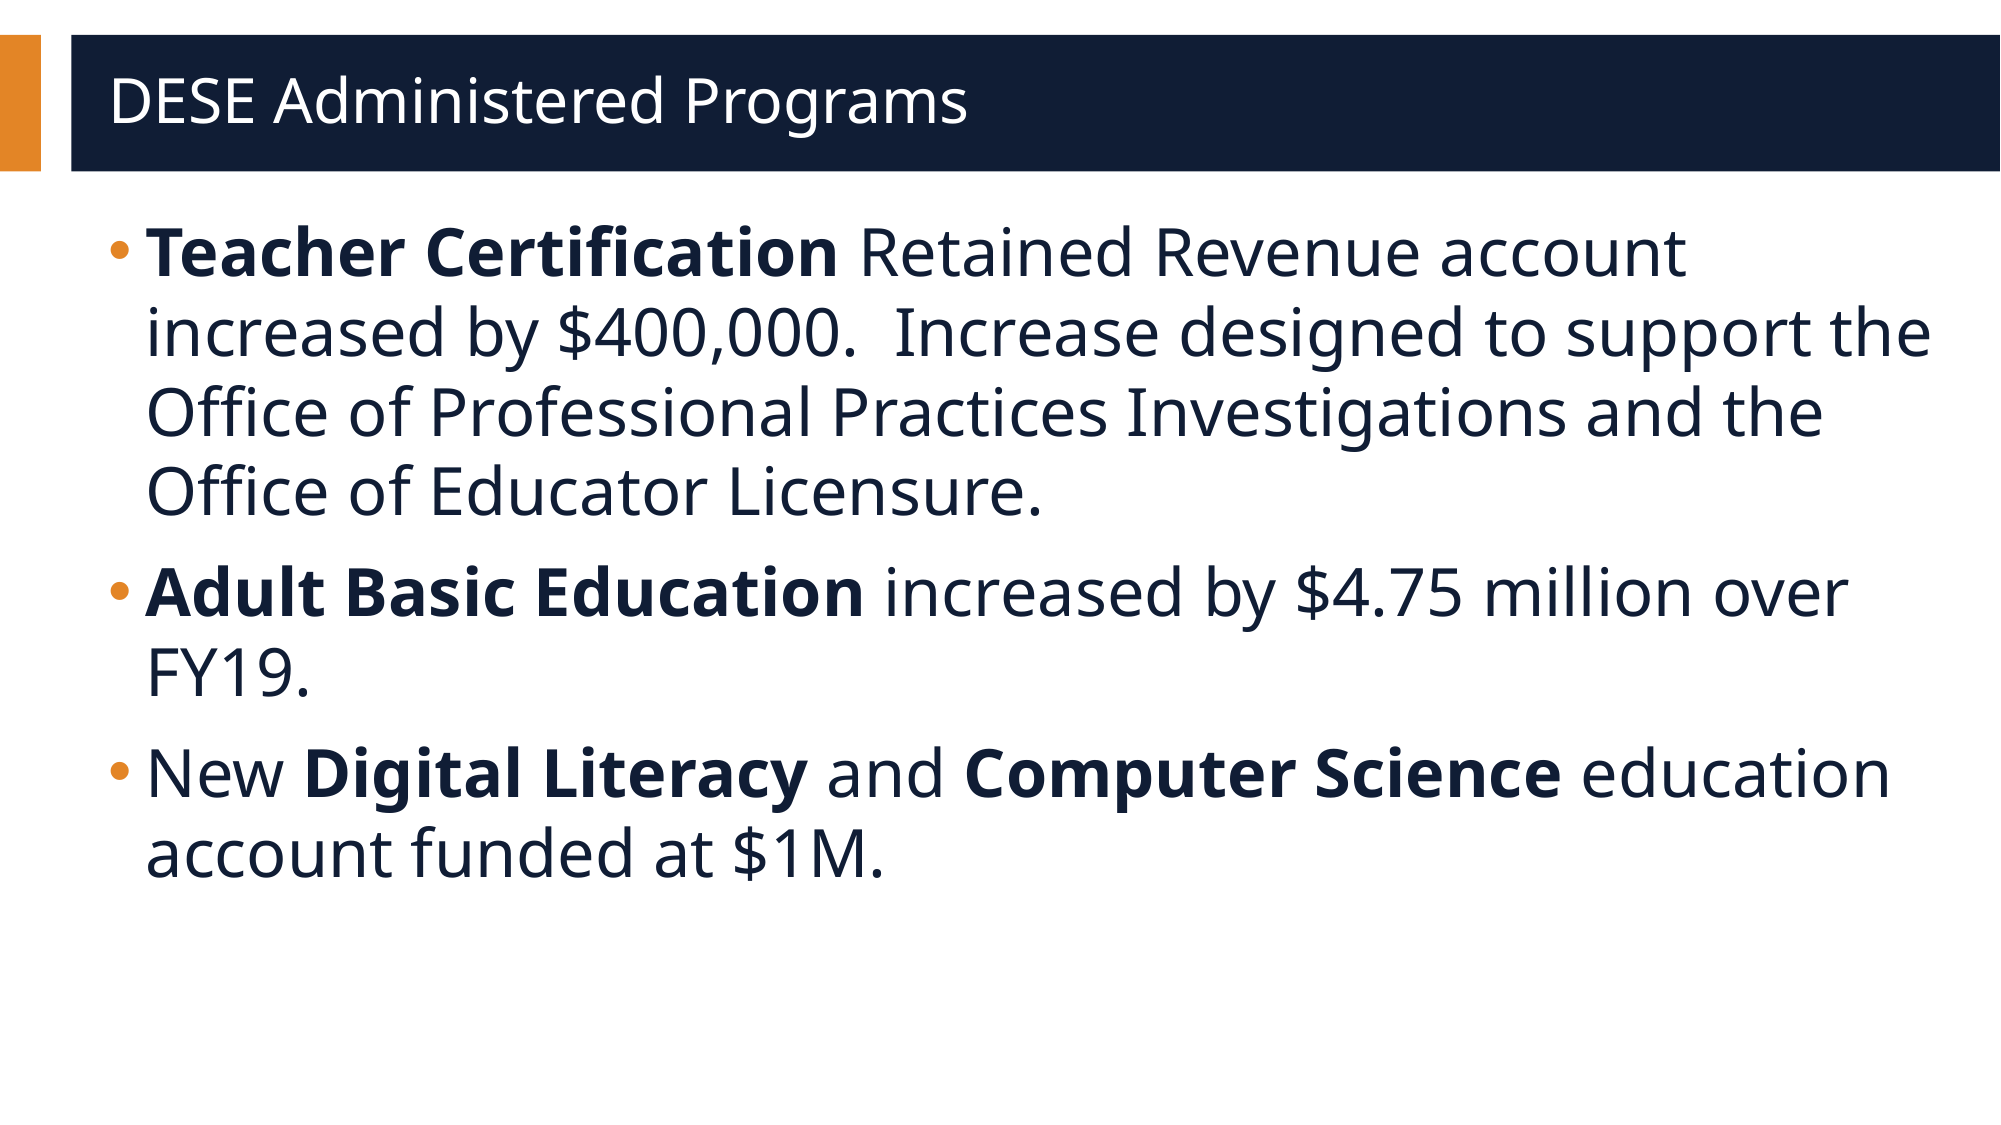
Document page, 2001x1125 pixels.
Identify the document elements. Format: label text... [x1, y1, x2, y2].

list Teacher Certification Retained Revenue account increased by $400,000. Increase designed to support the Office of Professional Practices Investigations and the Office of Educator Licensure. Adult Basic Education increased by $4.75 million over FY19. New Digital Literacy and Computer Science education account funded at $1M. [93, 201, 1959, 1031]
title DESE Administered Programs [93, 47, 1959, 159]
